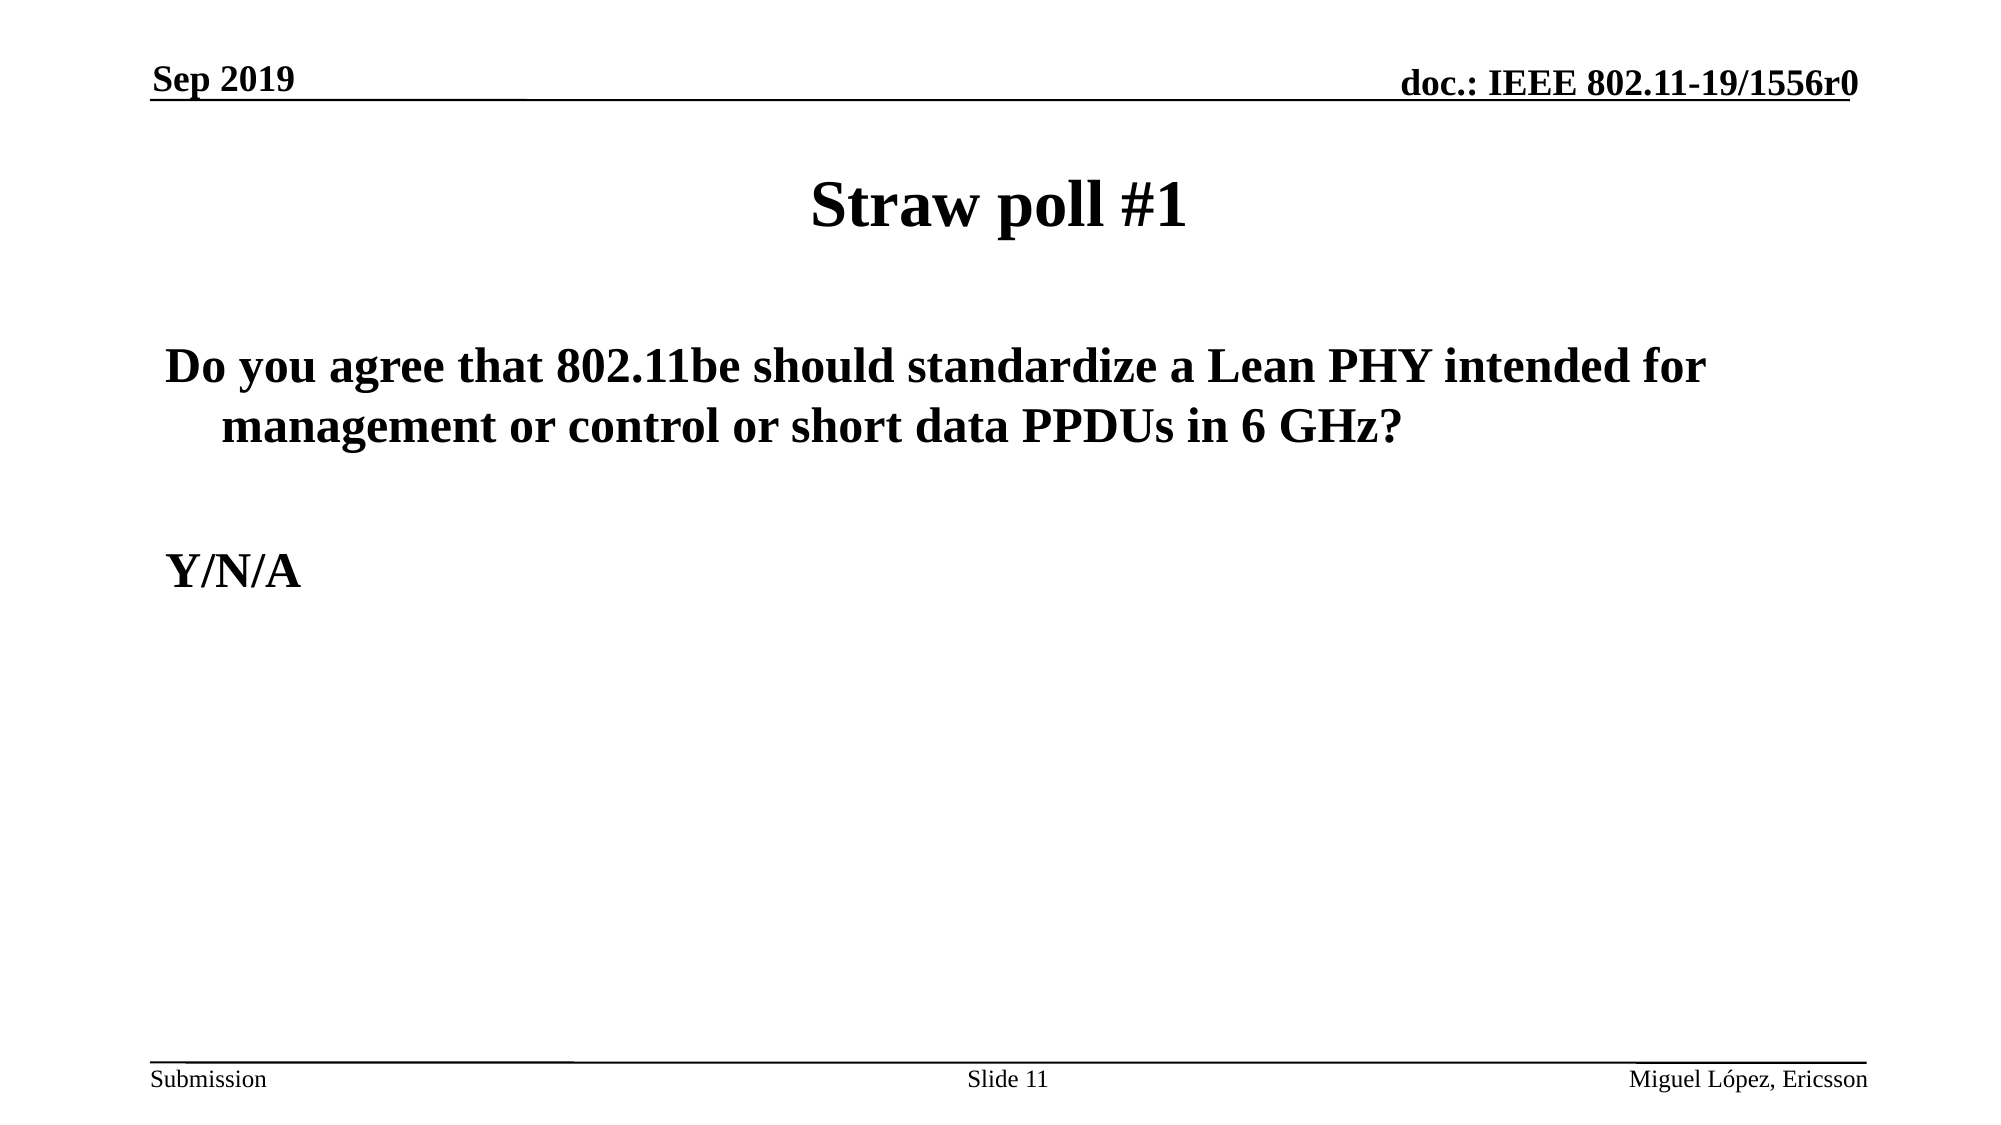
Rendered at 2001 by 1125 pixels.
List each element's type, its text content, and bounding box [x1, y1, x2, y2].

slide_number Slide 11 [950, 1061, 1067, 1123]
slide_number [152, 54, 563, 100]
list Do you agree that 802.11be should standardize a Lean PHY intended for management or control or short data PPDUs in 6 GHz? Y/N/A [149, 324, 1850, 1000]
title Straw poll #1 [149, 112, 1850, 288]
footer Miguel López, Ericsson [1171, 1061, 1869, 1093]
